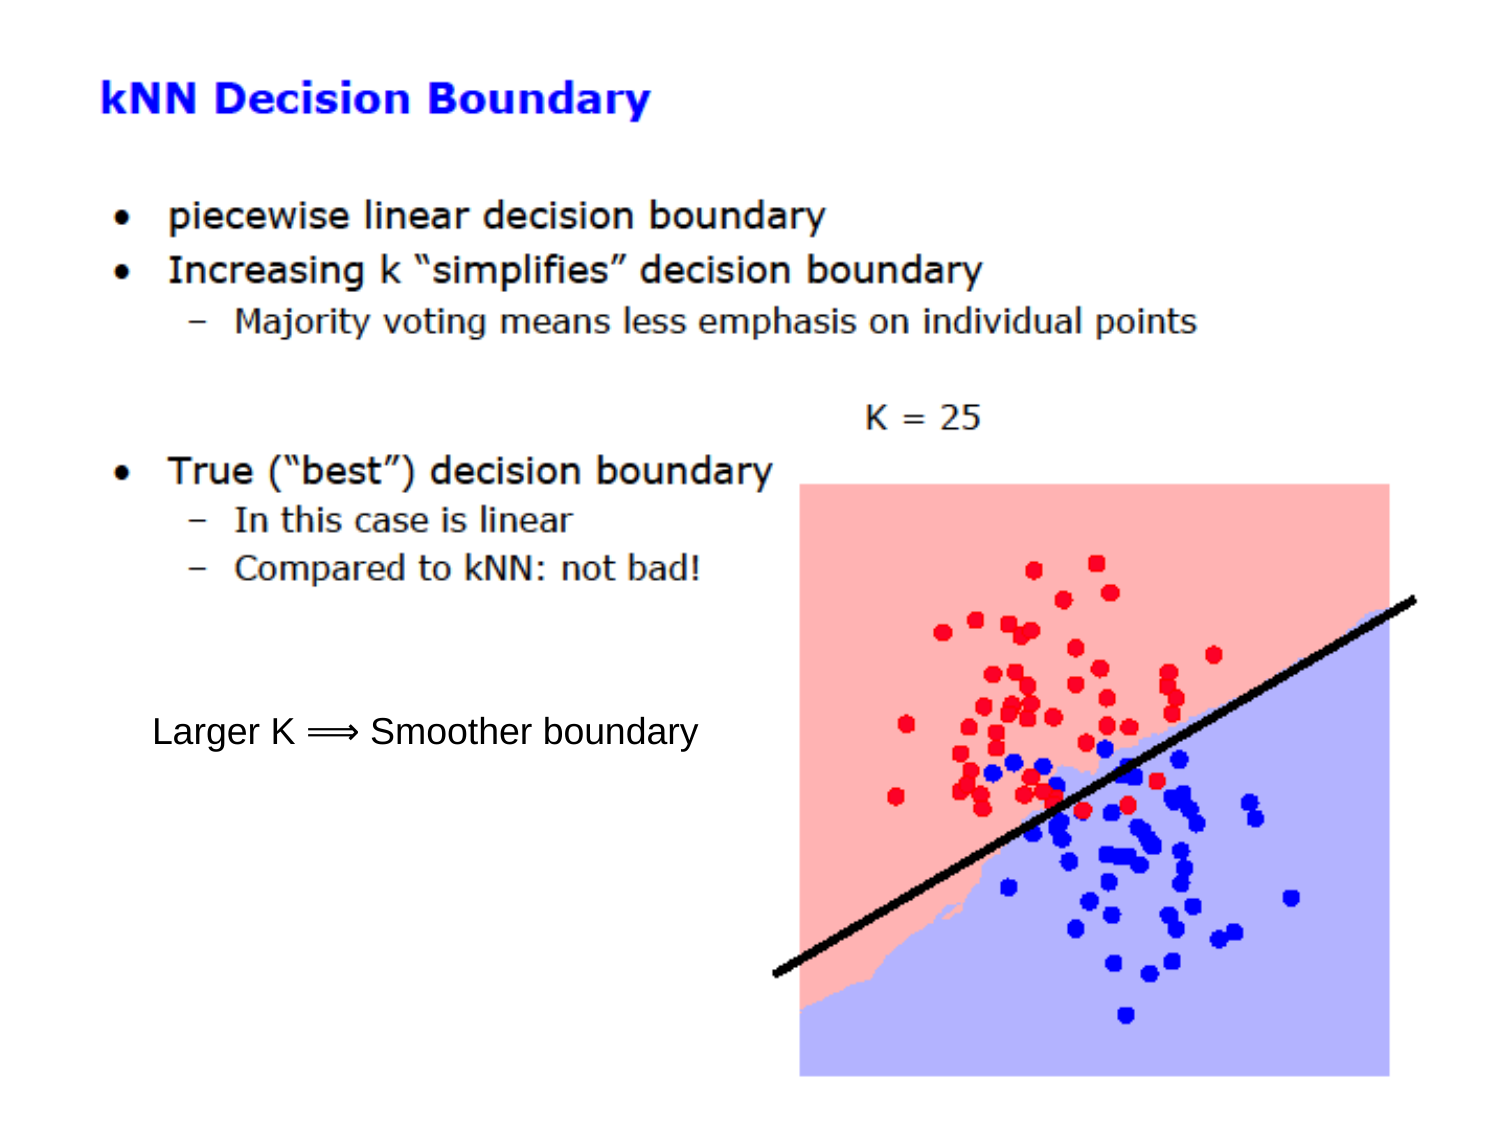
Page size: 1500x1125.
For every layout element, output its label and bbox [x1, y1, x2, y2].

text_box [0, 0, 1500, 1125]
